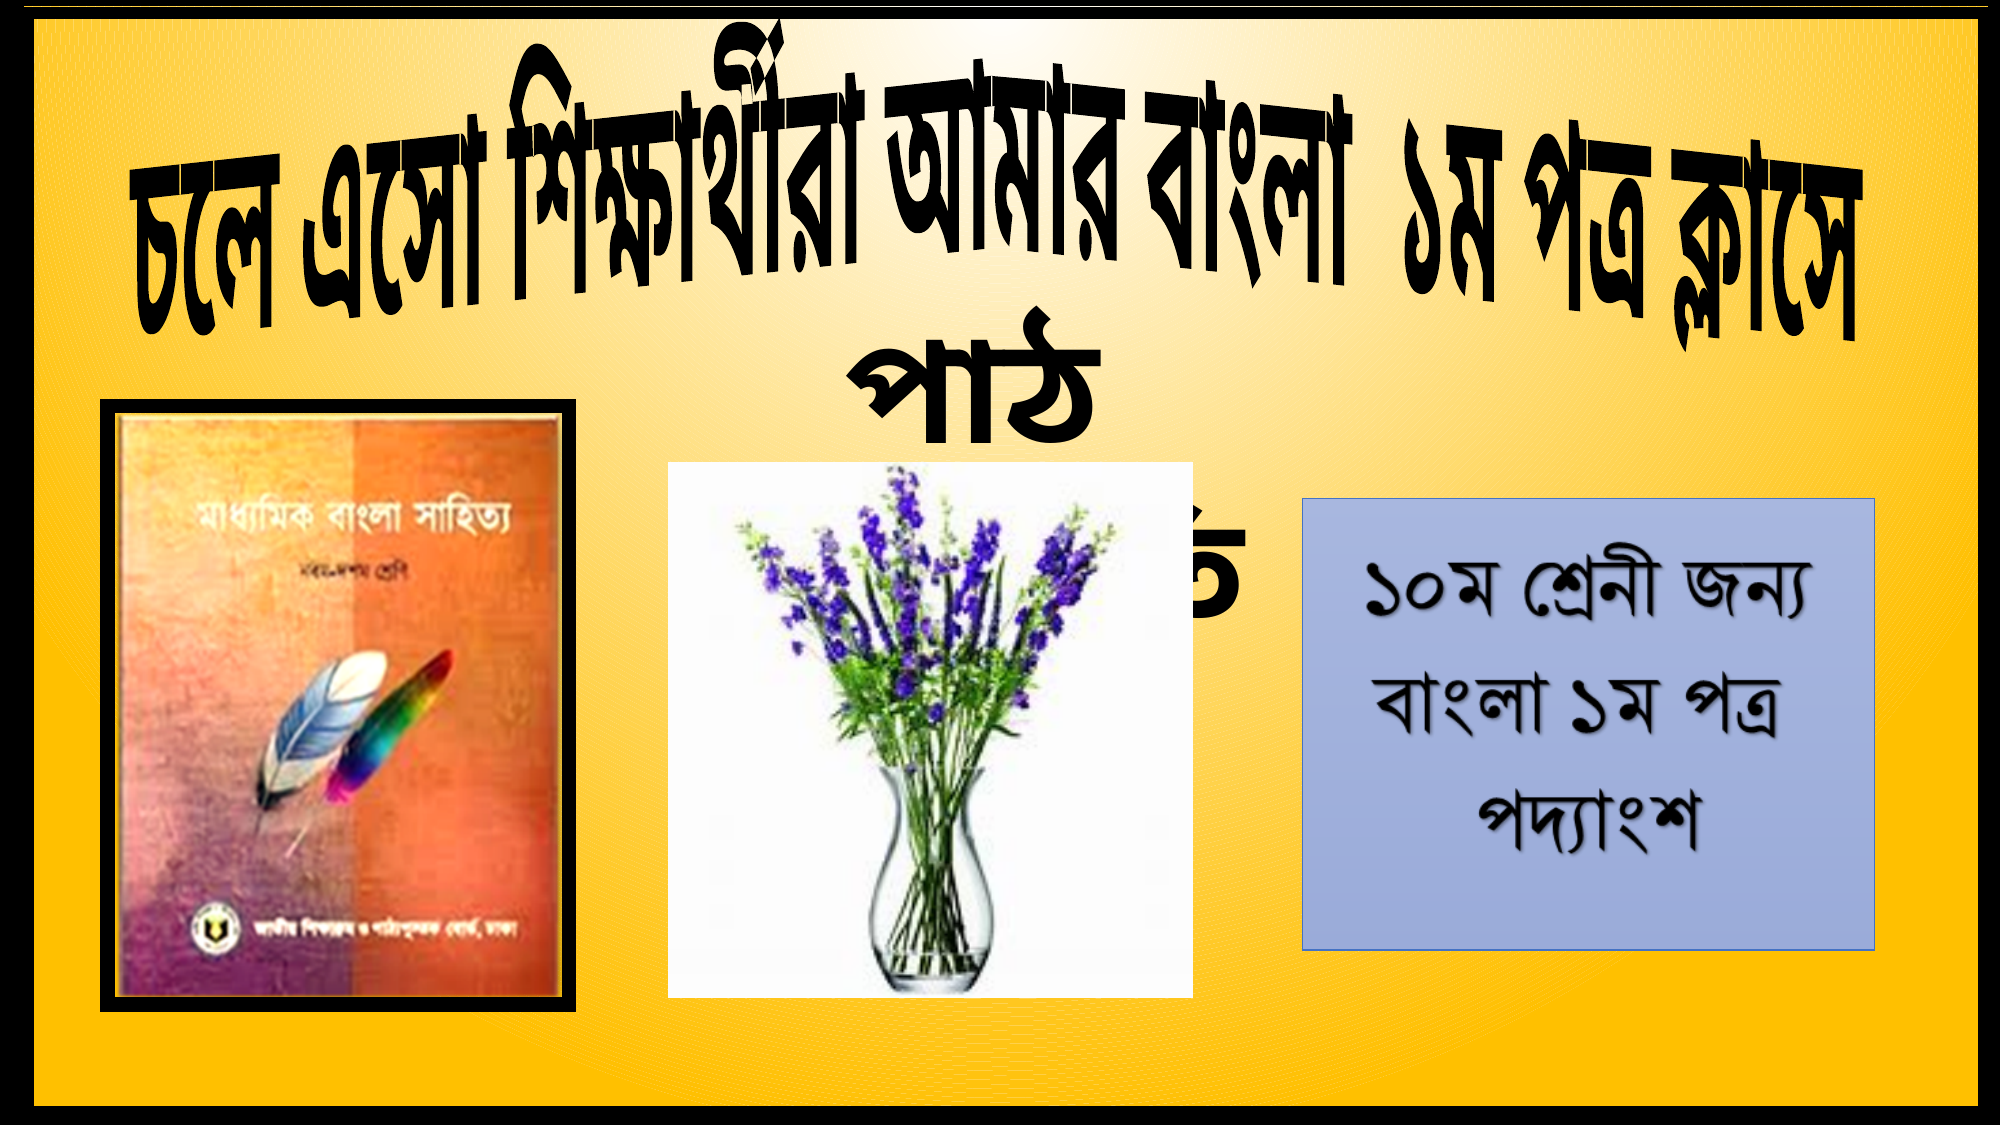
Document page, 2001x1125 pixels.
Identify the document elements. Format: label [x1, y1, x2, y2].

text_box [5, 0, 1995, 1125]
